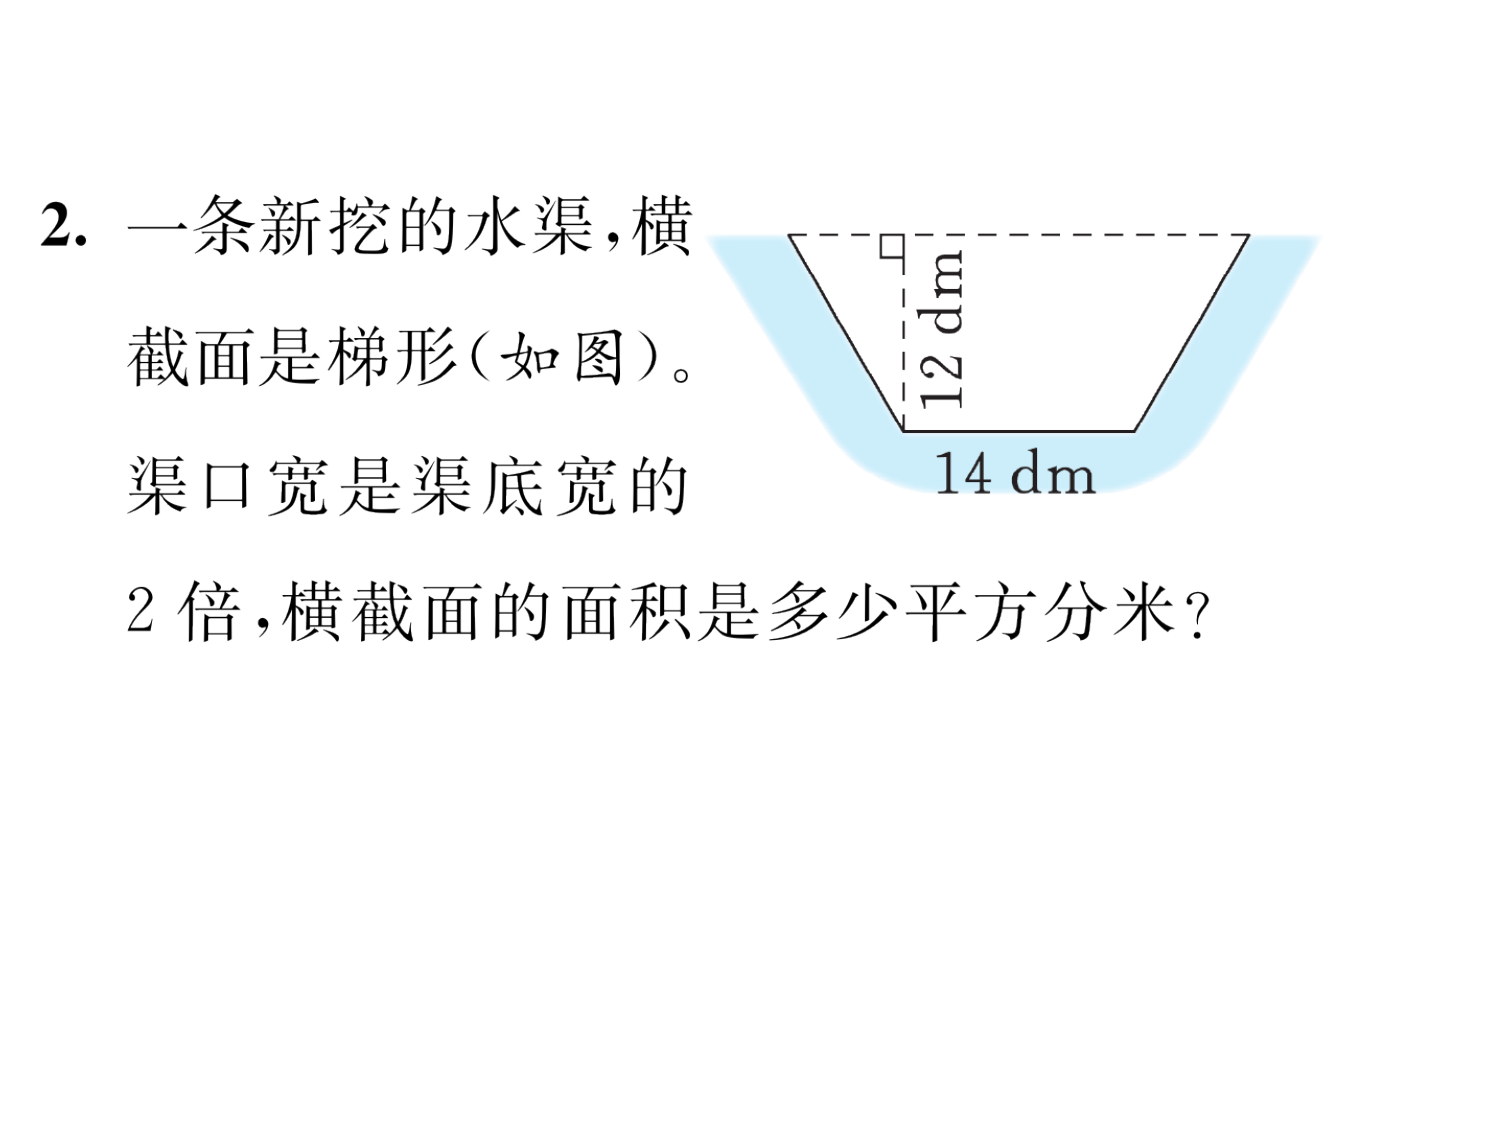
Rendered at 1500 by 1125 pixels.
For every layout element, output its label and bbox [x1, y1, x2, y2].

picture [35, 177, 1453, 1058]
